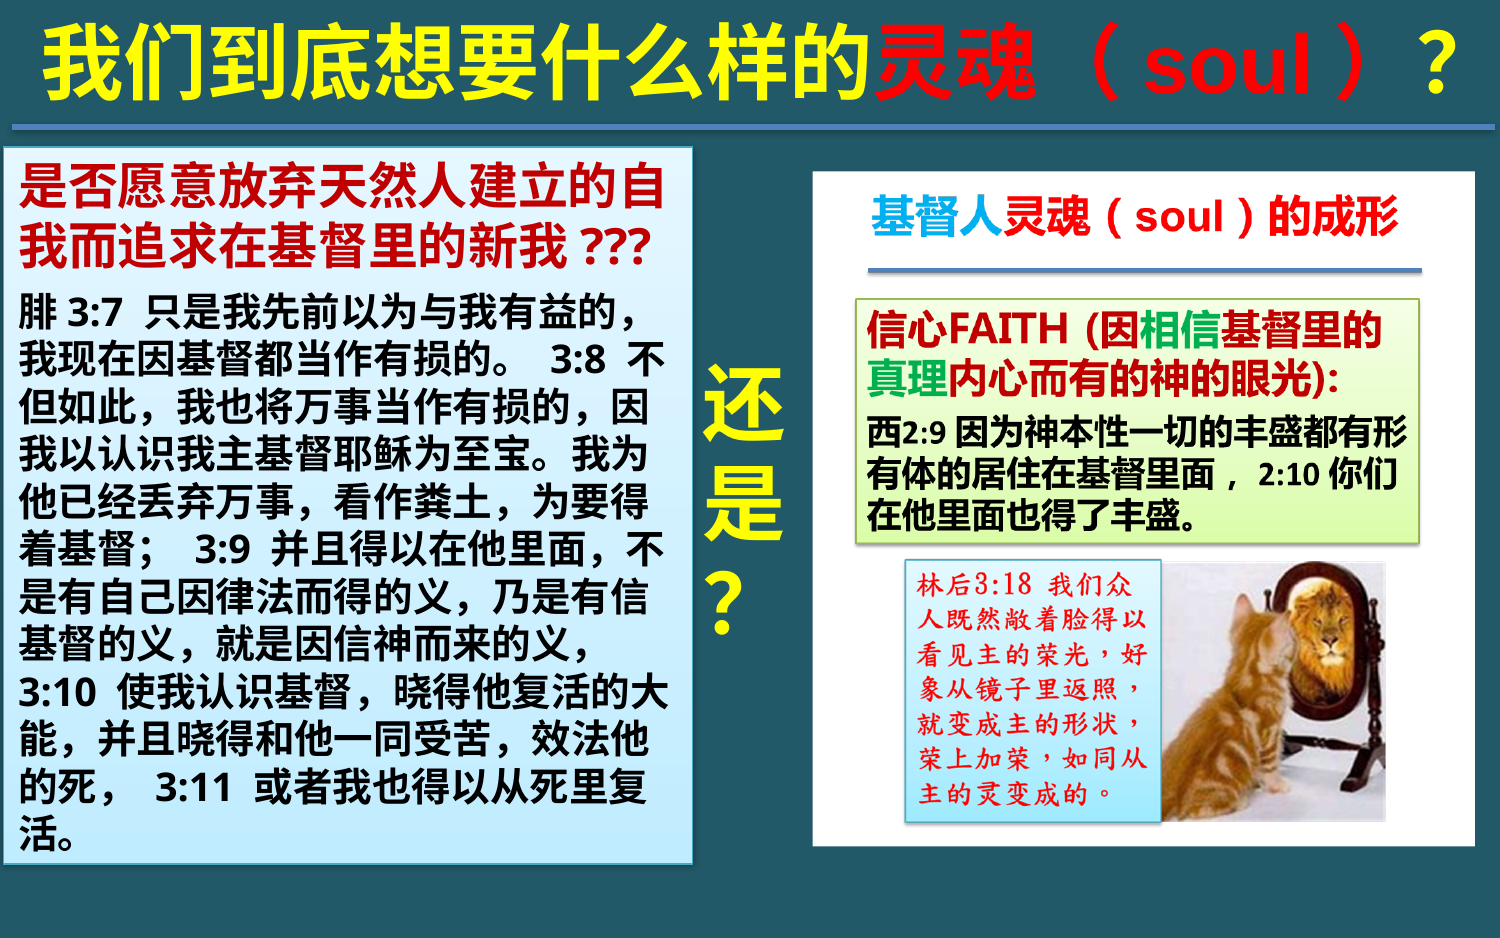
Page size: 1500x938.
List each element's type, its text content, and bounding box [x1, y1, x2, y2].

picture [837, 173, 1433, 834]
text_box 是否愿意放弃天然人建立的自我而追求在基督里的新我??? 腓3:7 只是我先前以为与我有益的，我现在因基督都当作有损的。 3:8 不但如此，我也将万事当作有损的，因我以认识我主基督耶稣为至宝。我为他已经丢弃万事，看作粪土，为要得着基督； 3:9 并且得以在他里面，不是有自己因律法而得的义，乃是有信基督的义，就是因信神而来的义， 3:10 使我认识基督，晓得他复活的大能，并且晓得和他一同受苦，效法他的死， 3:11 或者我也得以从死里复活。 [3, 146, 693, 865]
text_box 我们到底想要什么样的灵魂（soul）？ [25, 2, 1500, 118]
text_box 还是 ？ [699, 343, 772, 659]
text_box [811, 169, 1477, 849]
picture [62, 171, 656, 834]
